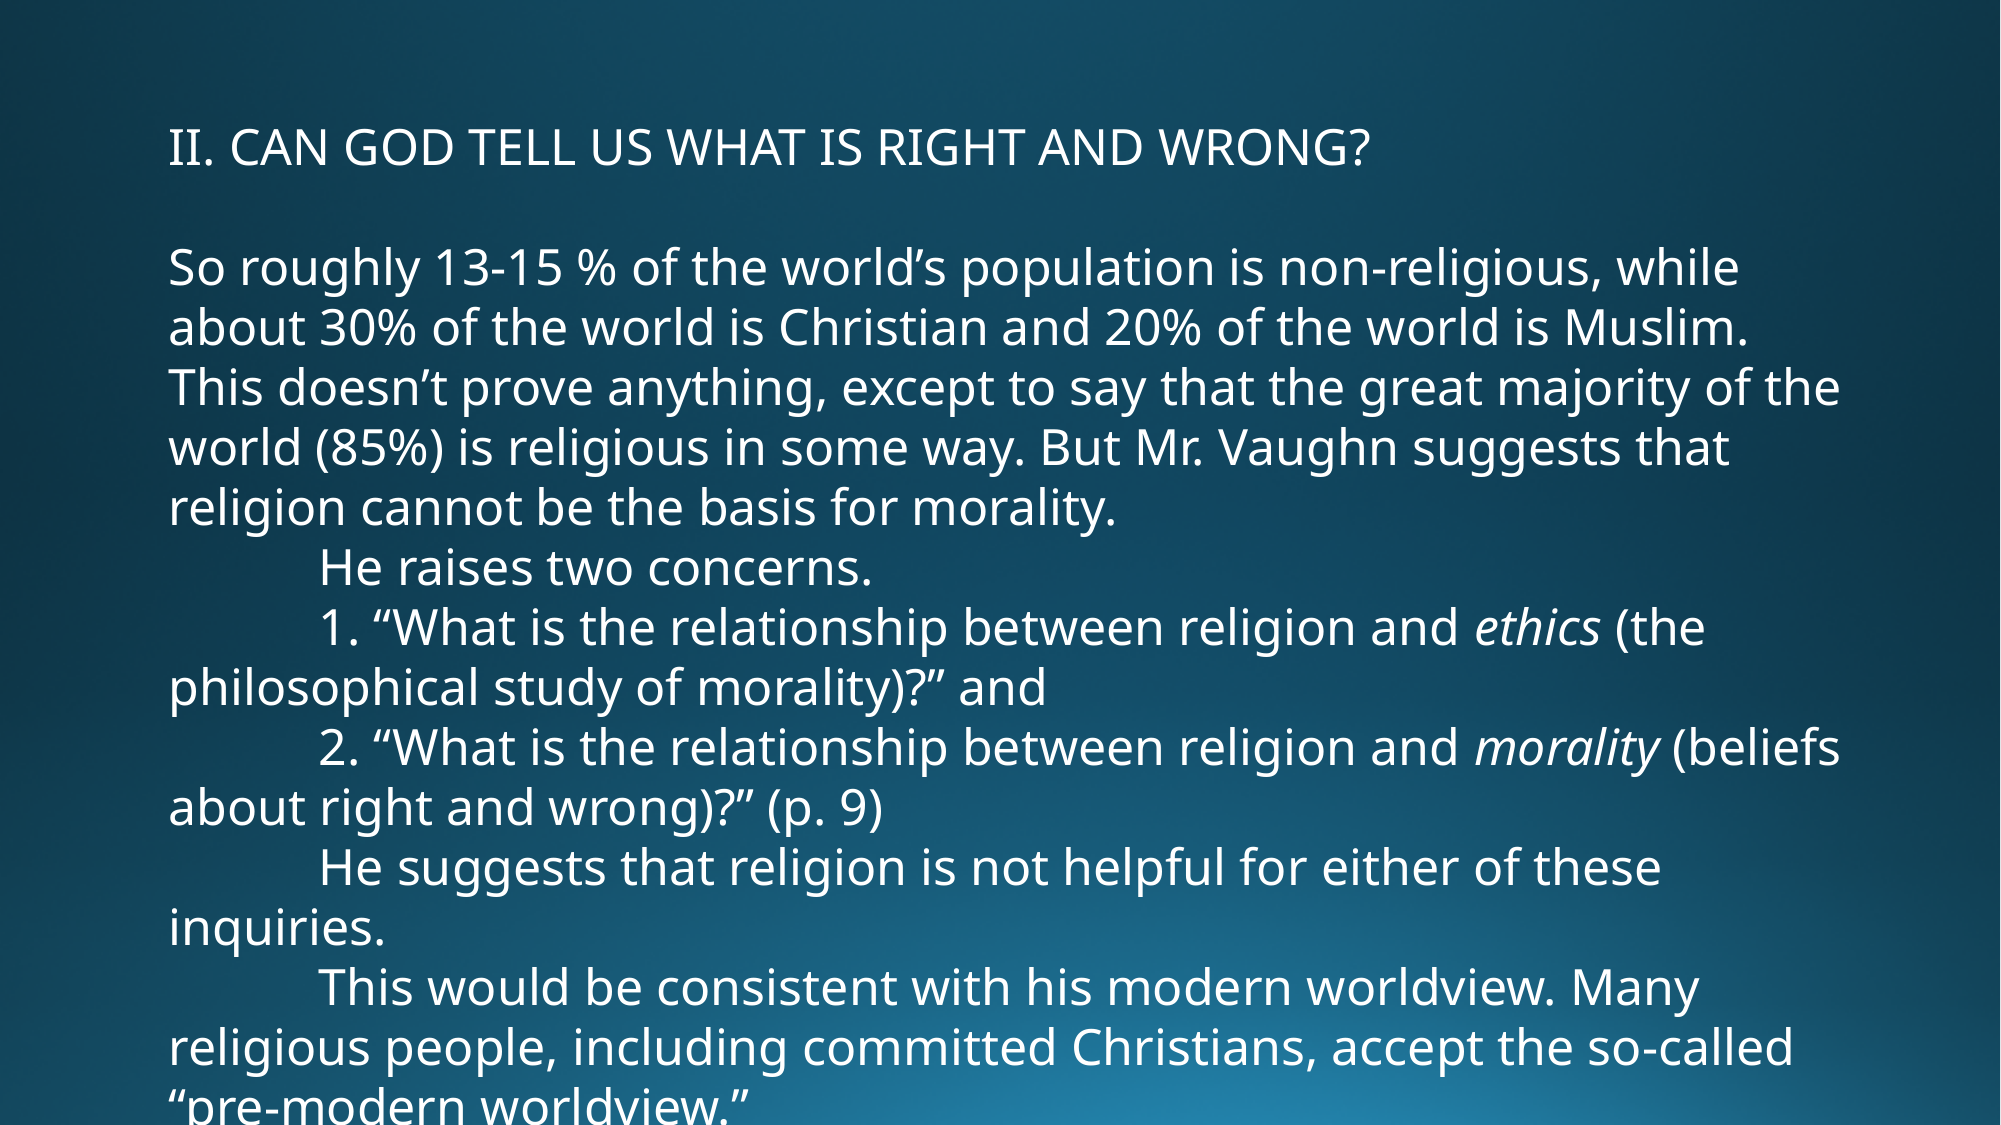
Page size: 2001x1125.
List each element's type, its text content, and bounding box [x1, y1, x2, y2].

picture [0, 0, 2001, 1125]
text_box II. CAN GOD TELL US WHAT IS RIGHT AND WRONG? So roughly 13-15 % of the world’s population is non-religious, while about 30% of the world is Christian and 20% of the world is Muslim. This doesn’t prove anything, except to say that the great majority of the world (85%) is religious in some way. But Mr. Vaughn suggests that religion cannot be the basis for morality. He raises two concerns. 1. “What is the relationship between religion and ethics (the philosophical study of morality)?” and 2. “What is the relationship between religion and morality (beliefs about right and wrong)?” (p. 9) He suggests that religion is not helpful for either of these inquiries. This would be consistent with his modern worldview. Many religious people, including committed Christians, accept the so-called “pre-modern worldview.” [154, 107, 1868, 1125]
